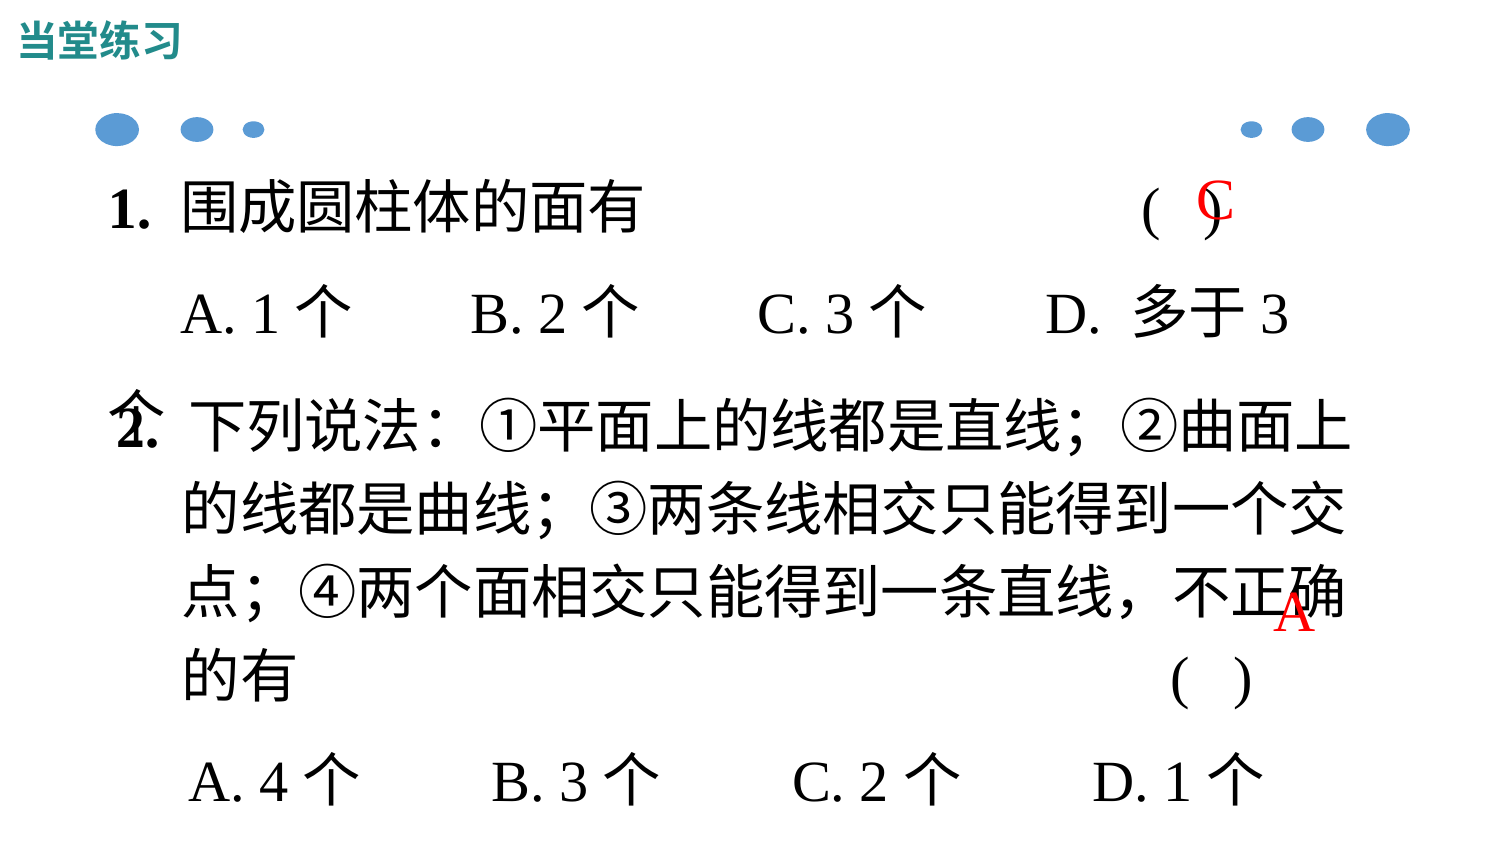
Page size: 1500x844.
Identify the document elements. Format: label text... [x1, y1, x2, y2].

text_box C [1181, 153, 1309, 239]
text_box 2. 下列说法：①平面上的线都是直线；②曲面上 的线都是曲线；③两条线相交只能得到一个交 点；④两个面相交只能得到一条直线，不正确 的有 ( ) A. 4个 B. 3个 C. 2个 D. 1个 [100, 367, 1407, 821]
text_box 当堂练习 [1, 7, 199, 72]
text_box A [1259, 565, 1387, 650]
text_box 1. 围成圆柱体的面有 ( ) A. 1个 B. 2个 C. 3个 D. 多于3个 [92, 128, 1341, 458]
